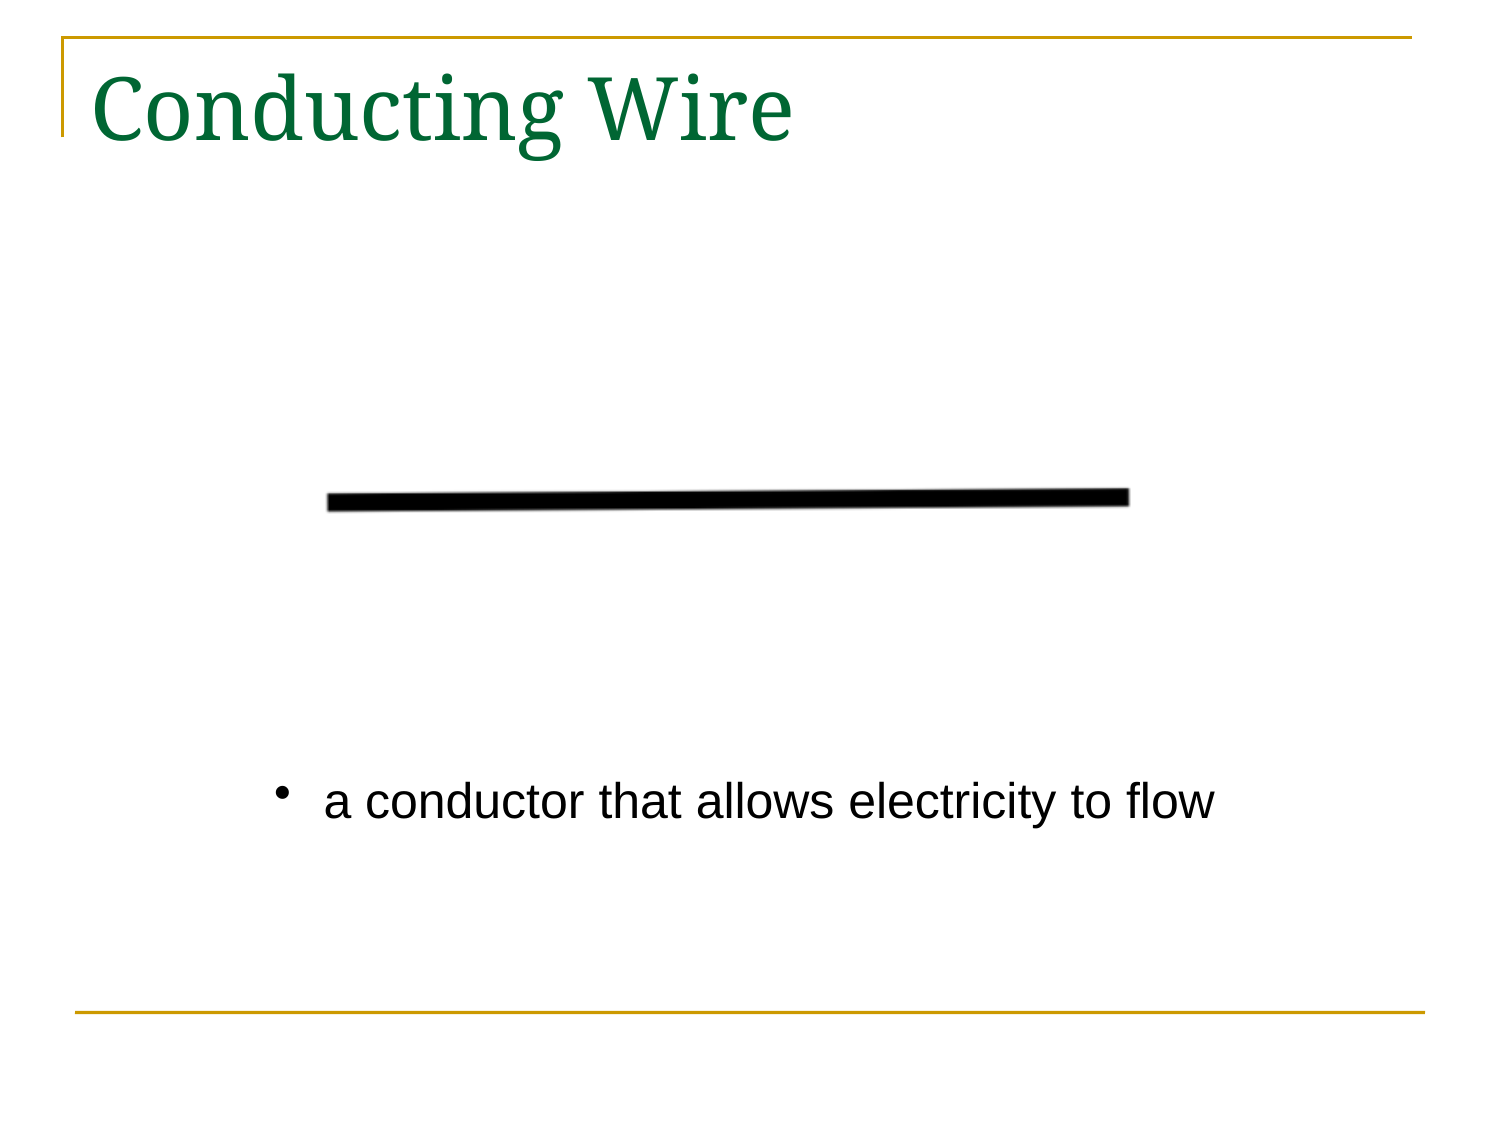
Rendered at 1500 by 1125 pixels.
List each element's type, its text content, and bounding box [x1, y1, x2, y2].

title Conducting Wire [75, 45, 1425, 233]
text_box a conductor that allows electricity to flow [259, 761, 1241, 837]
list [312, 400, 1163, 662]
